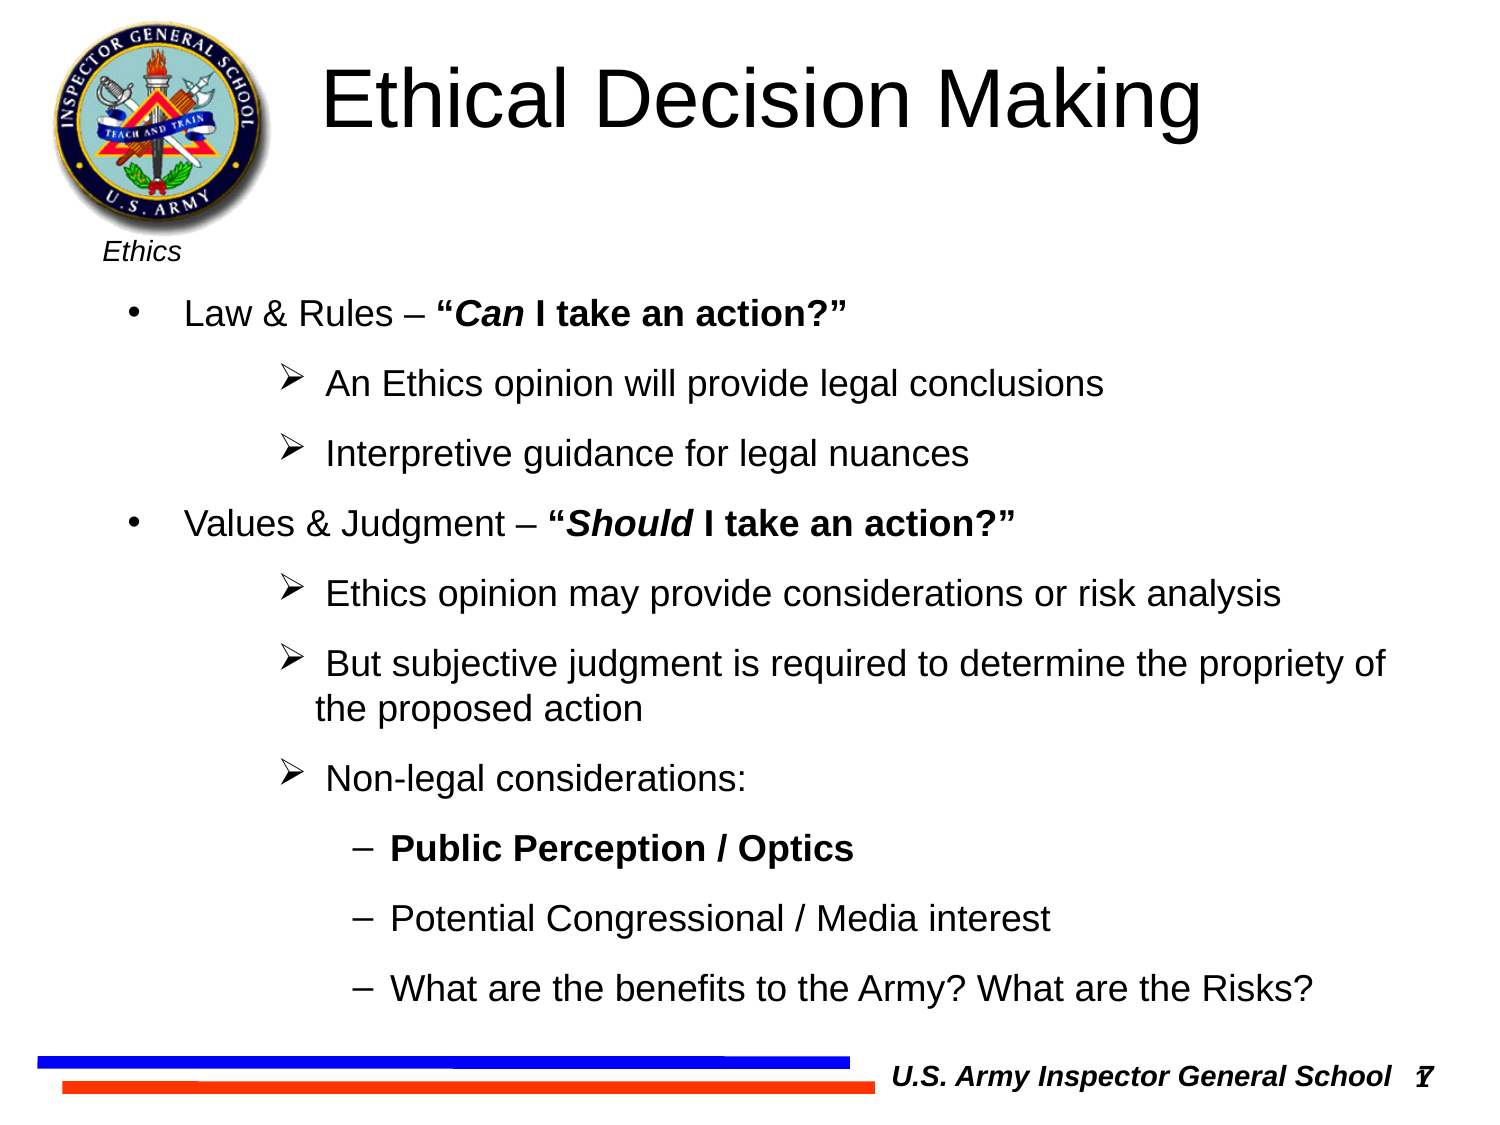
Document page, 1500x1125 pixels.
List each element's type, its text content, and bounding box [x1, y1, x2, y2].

list Law & Rules – “Can I take an action?” An Ethics opinion will provide legal conclusions Interpretive guidance for legal nuances Values & Judgment – “Should I take an action?” Ethics opinion may provide considerations or risk analysis But subjective judgment is required to determine the propriety of the proposed action Non-legal considerations: Public Perception / Optics Potential Congressional / Media interest What are the benefits to the Army? What are the Risks? [112, 206, 1413, 1125]
title Ethical Decision Making [87, 50, 1438, 138]
picture [50, 20, 275, 238]
